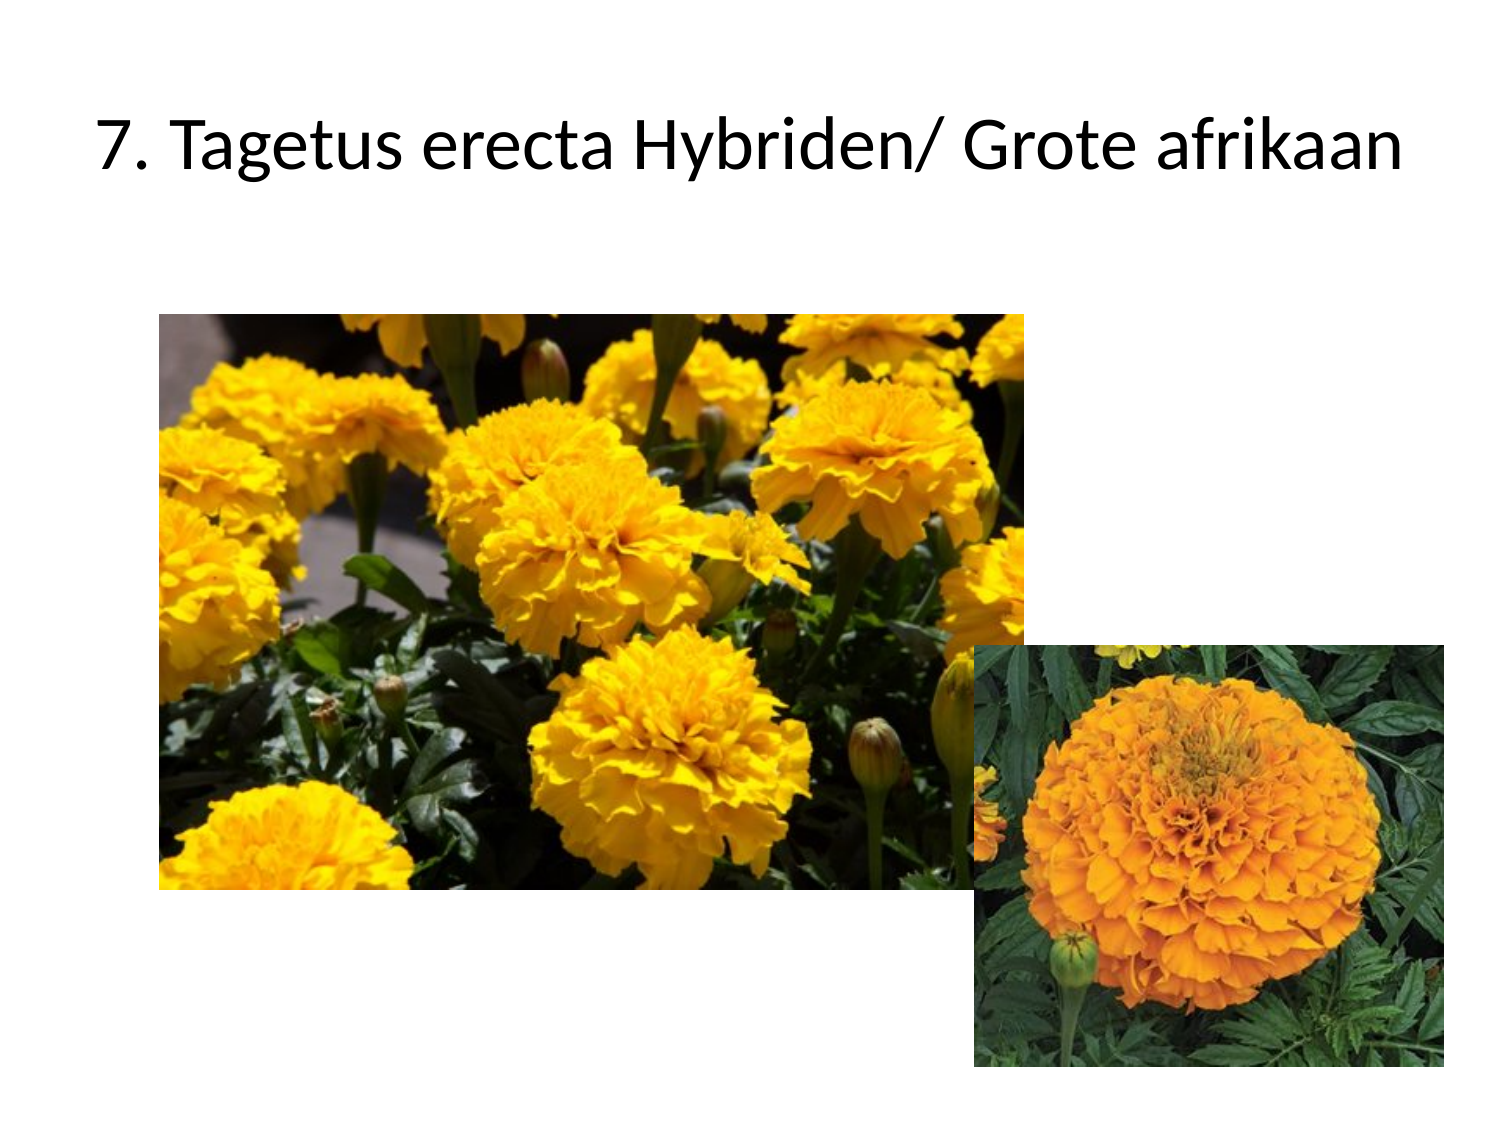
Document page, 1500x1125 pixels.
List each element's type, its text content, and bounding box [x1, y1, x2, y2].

title 7. Tagetus erecta Hybriden/ Grote afrikaan [75, 45, 1425, 233]
picture [159, 314, 1444, 1068]
